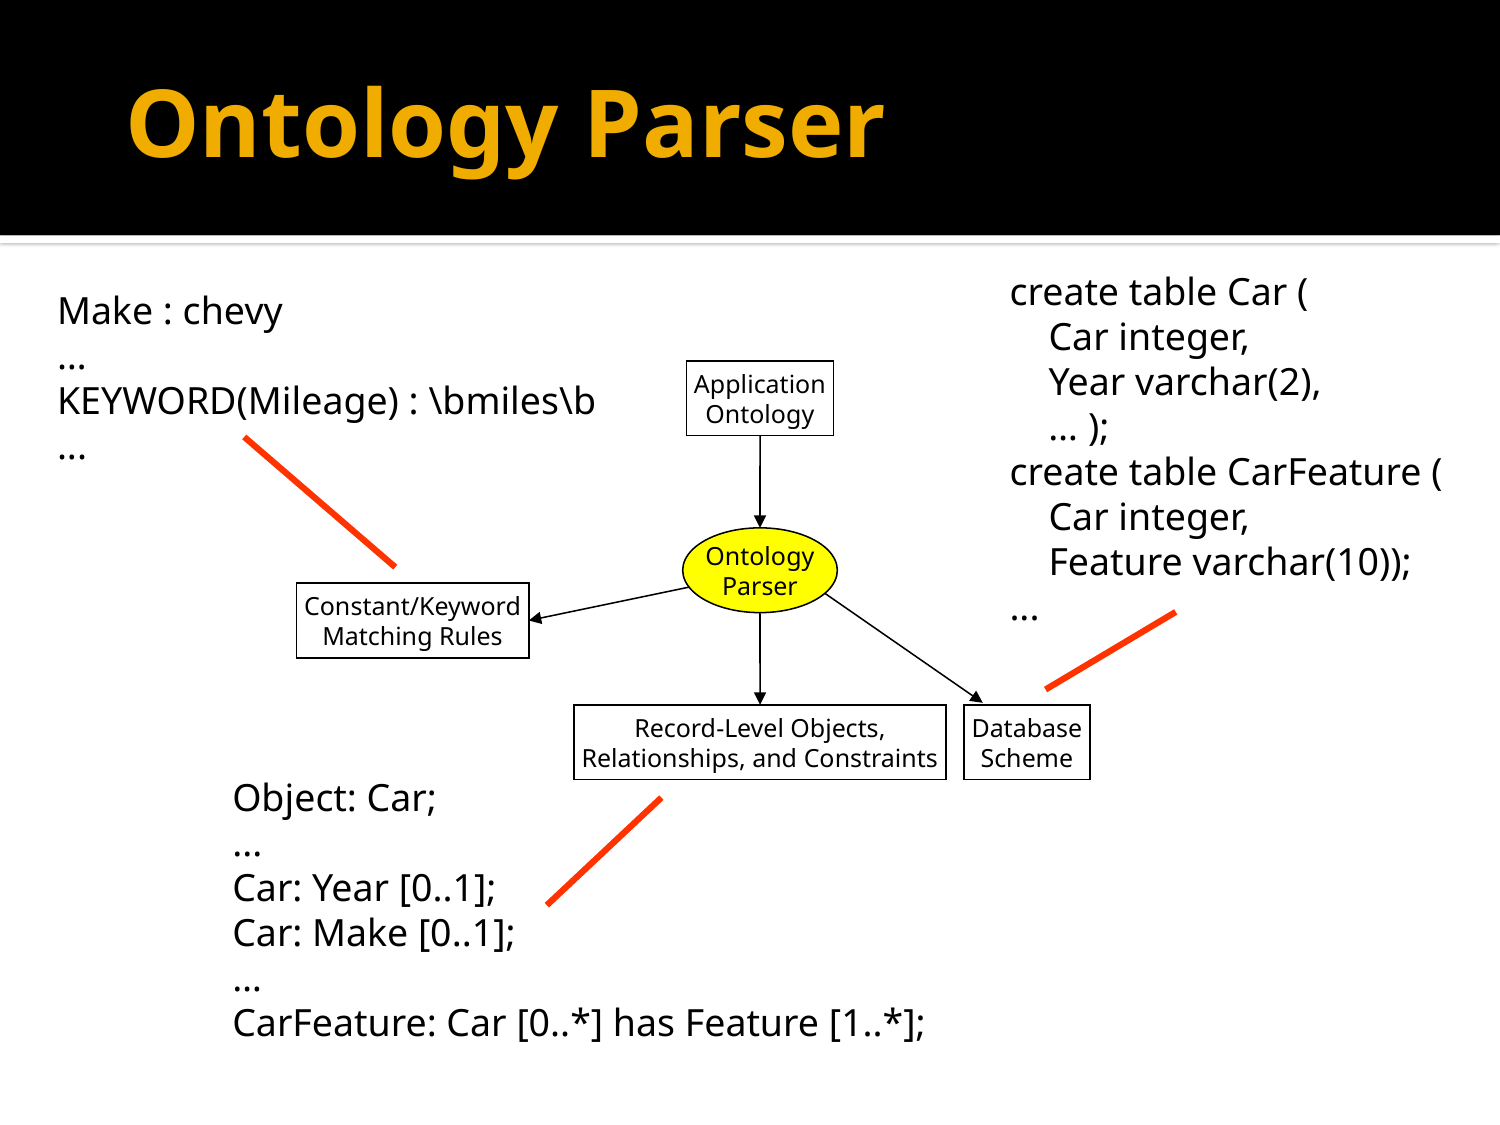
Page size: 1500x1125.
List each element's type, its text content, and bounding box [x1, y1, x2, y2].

title Ontology Parser [110, 25, 1386, 214]
text_box create table Car ( Car integer, Year varchar(2), … ); create table CarFeature ( Car integer, Feature varchar(10)); ... [994, 260, 1458, 636]
text_box Object: Car; ... Car: Year [0..1]; Car: Make [0..1]; … CarFeature: Car [0..*] has Feature [1..*]; [217, 766, 942, 1051]
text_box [302, 360, 1089, 781]
text_box Make : chevy … KEYWORD(Mileage) : \bmiles\b ... [42, 280, 612, 475]
